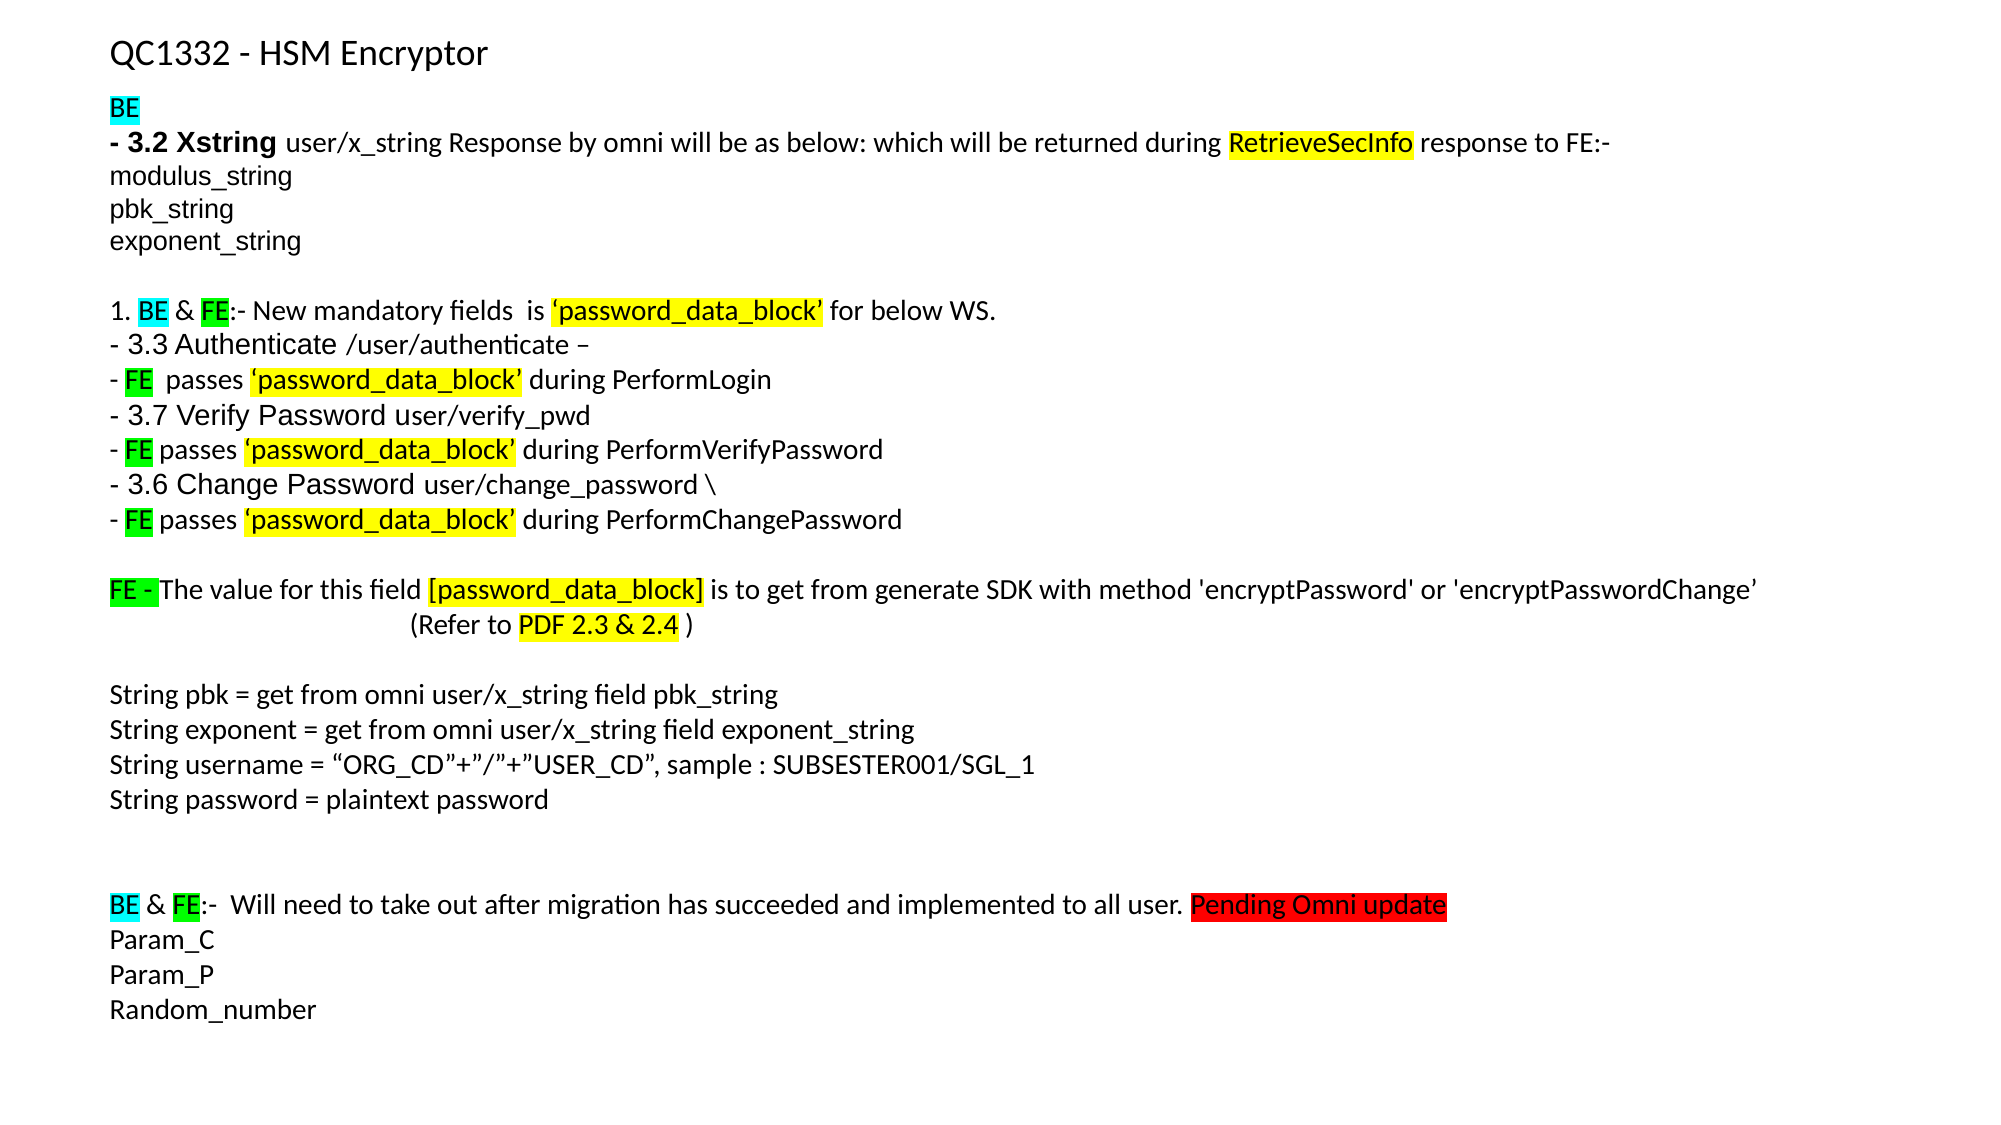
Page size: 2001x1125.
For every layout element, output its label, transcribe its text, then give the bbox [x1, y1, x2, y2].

text_box BE - 3.2 Xstring user/x_string Response by omni will be as below: which will be returned during RetrieveSecInfo response to FE:- modulus_string pbk_string exponent_string 1. BE & FE:- New mandatory fields is ‘password_data_block’ for below WS. - 3.3 Authenticate /user/authenticate – - FE passes ‘password_data_block’ during PerformLogin - 3.7 Verify Password user/verify_pwd - FE passes ‘password_data_block’ during PerformVerifyPassword - 3.6 Change Password user/change_password \ - FE passes ‘password_data_block’ during PerformChangePassword FE - The value for this field [password_data_block] is to get from generate SDK with method 'encryptPassword' or 'encryptPasswordChange’ (Refer to PDF 2.3 & 2.4 ) String pbk = get from omni user/x_string field pbk_string String exponent = get from omni user/x_string field exponent_string String username = “ORG_CD”+”/”+”USER_CD”, sample : SUBSESTER001/SGL_1 String password = plaintext password BE & FE:- Will need to take out after migration has succeeded and implemented to all user. Pending Omni update Param_C Param_P Random_number [94, 81, 1886, 1033]
text_box QC1332 - HSM Encryptor [94, 20, 1324, 81]
